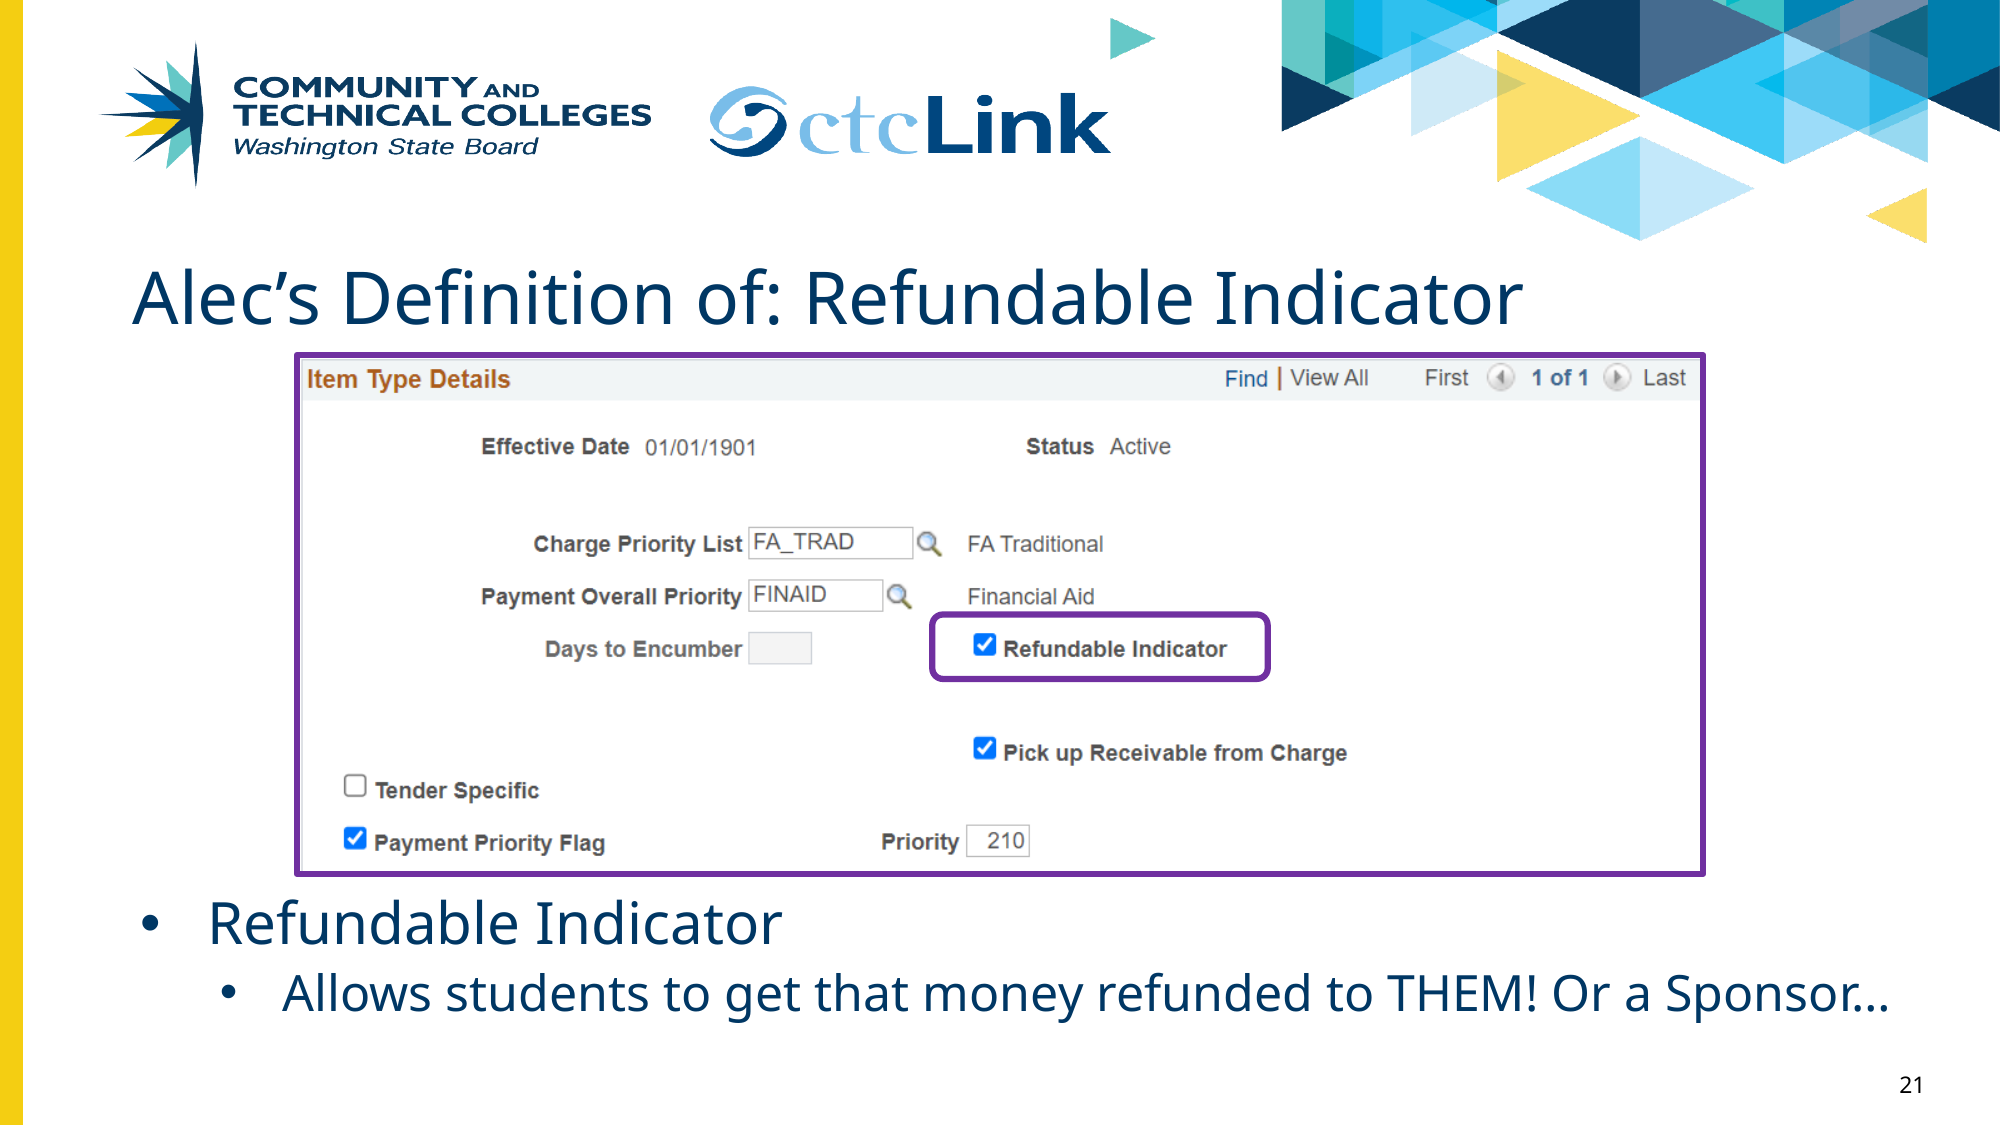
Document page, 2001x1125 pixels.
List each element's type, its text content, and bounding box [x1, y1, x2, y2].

title Alec’s Definition of: Refundable Indicator [117, 254, 1941, 385]
picture [23, 0, 2000, 243]
slide_number 21 [1838, 1063, 1941, 1103]
list Refundable Indicator Allows students to get that money refunded to THEM! Or a Sponsor… [117, 886, 1941, 1047]
picture [299, 357, 1701, 871]
